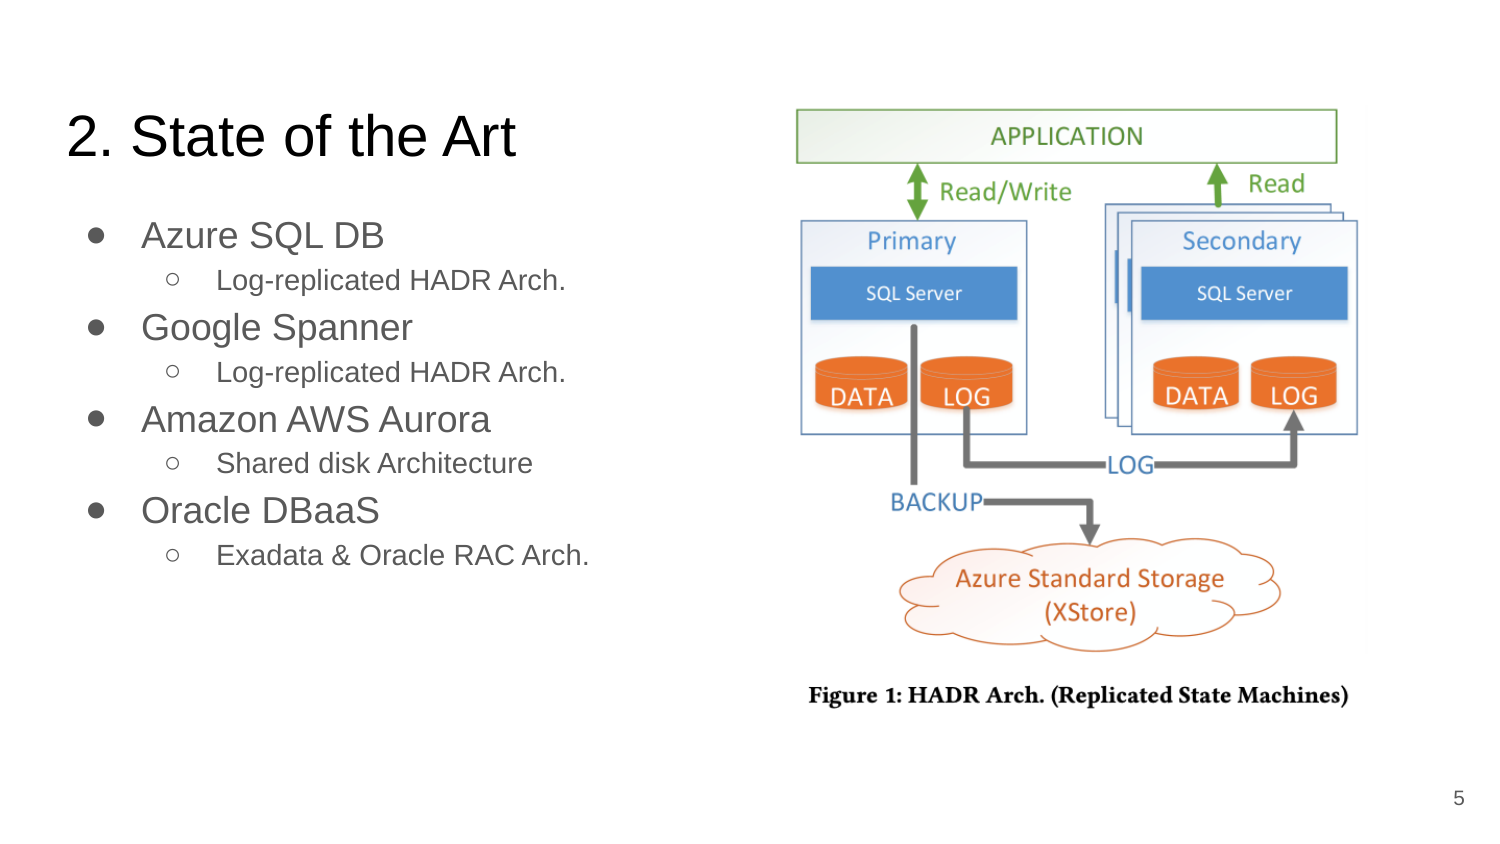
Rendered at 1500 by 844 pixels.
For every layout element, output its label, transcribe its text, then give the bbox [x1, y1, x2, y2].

slide_number 5 [1389, 764, 1480, 830]
list Azure SQL DB Log-replicated HADR Arch. Google Spanner Log-replicated HADR Arch. Amazon AWS Aurora Shared disk Architecture Oracle DBaaS Exadata & Oracle RAC Arch. [51, 189, 1449, 750]
picture [739, 93, 1391, 739]
title 2. State of the Art [51, 72, 1449, 167]
